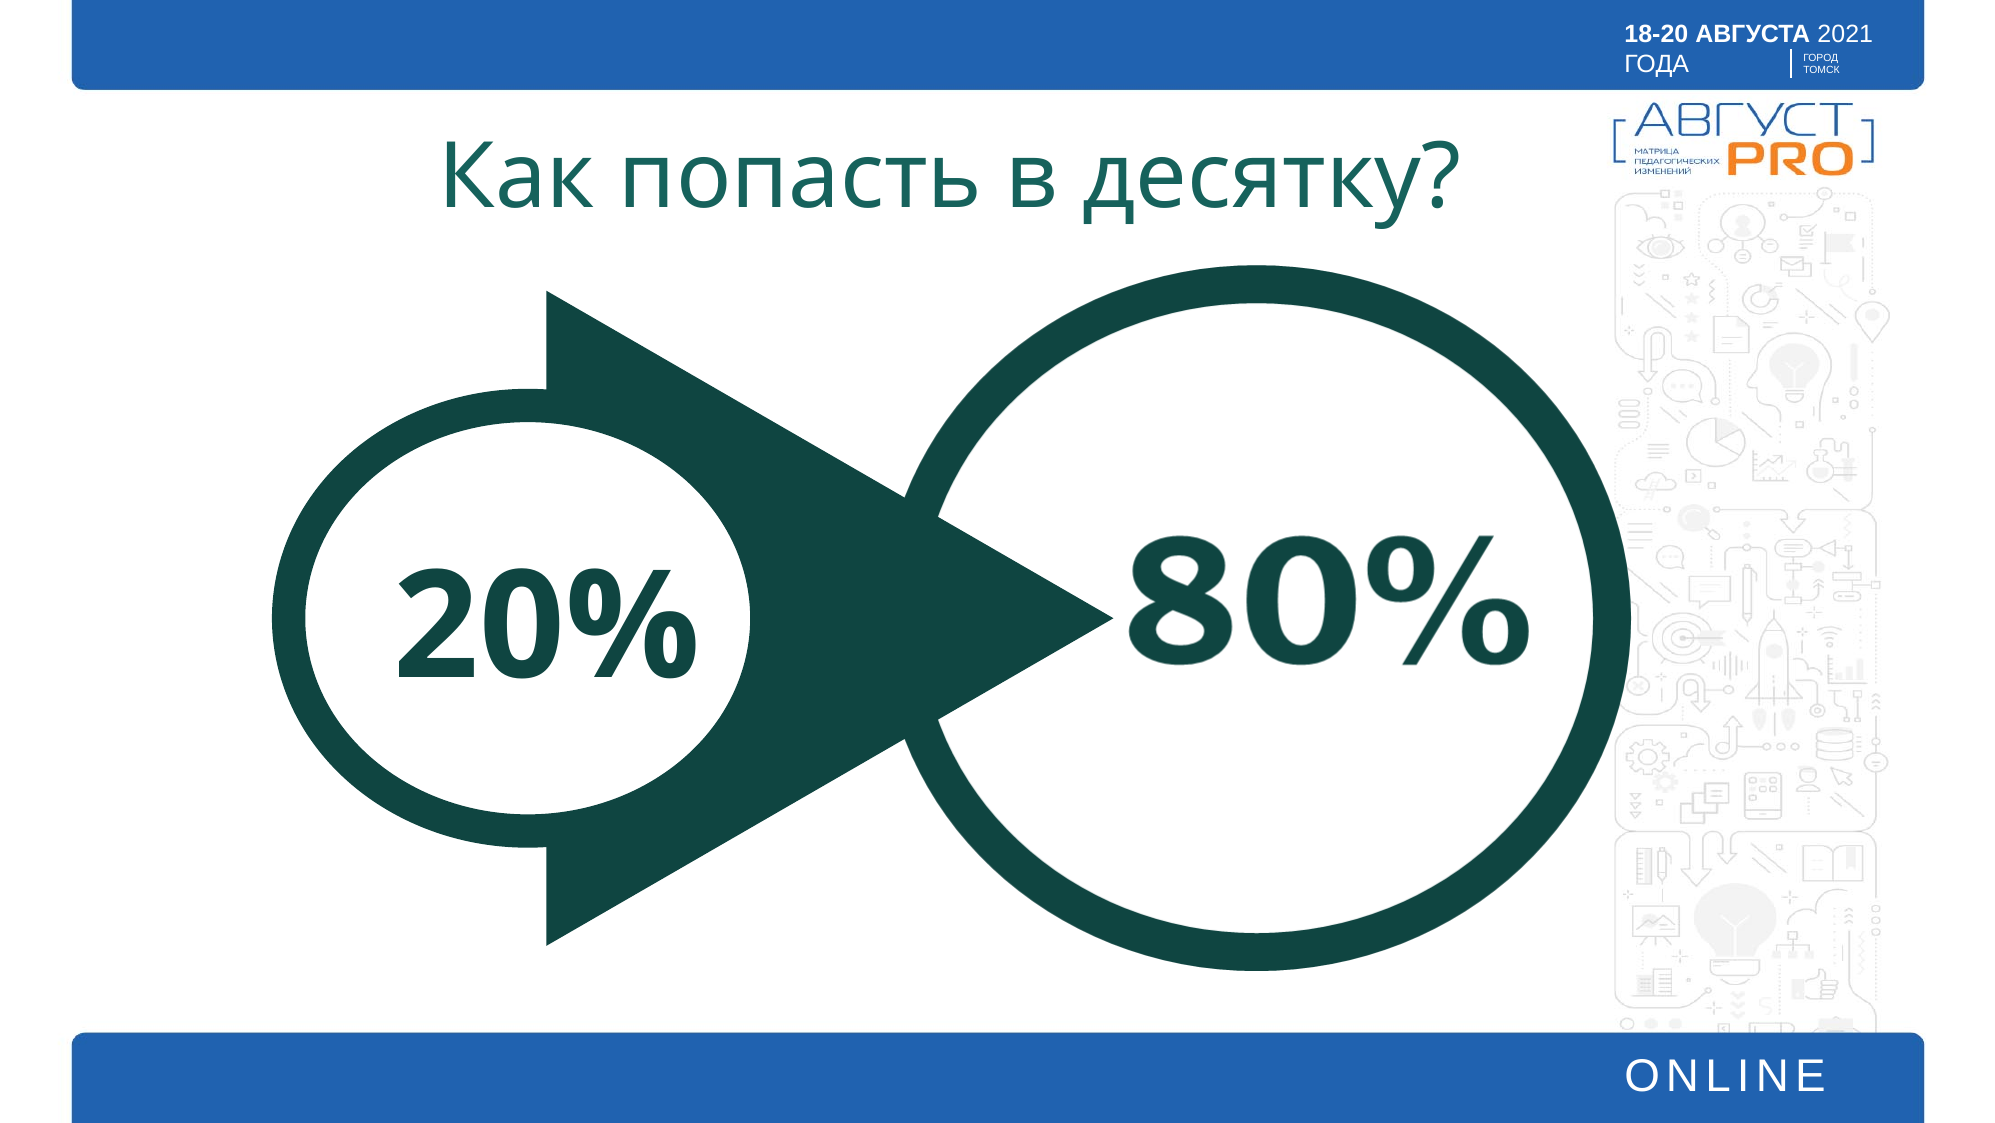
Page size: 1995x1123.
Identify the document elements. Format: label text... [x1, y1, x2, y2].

text_box Как попасть в десятку? [87, 69, 1813, 287]
picture [0, 0, 1995, 1123]
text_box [288, 265, 1646, 972]
